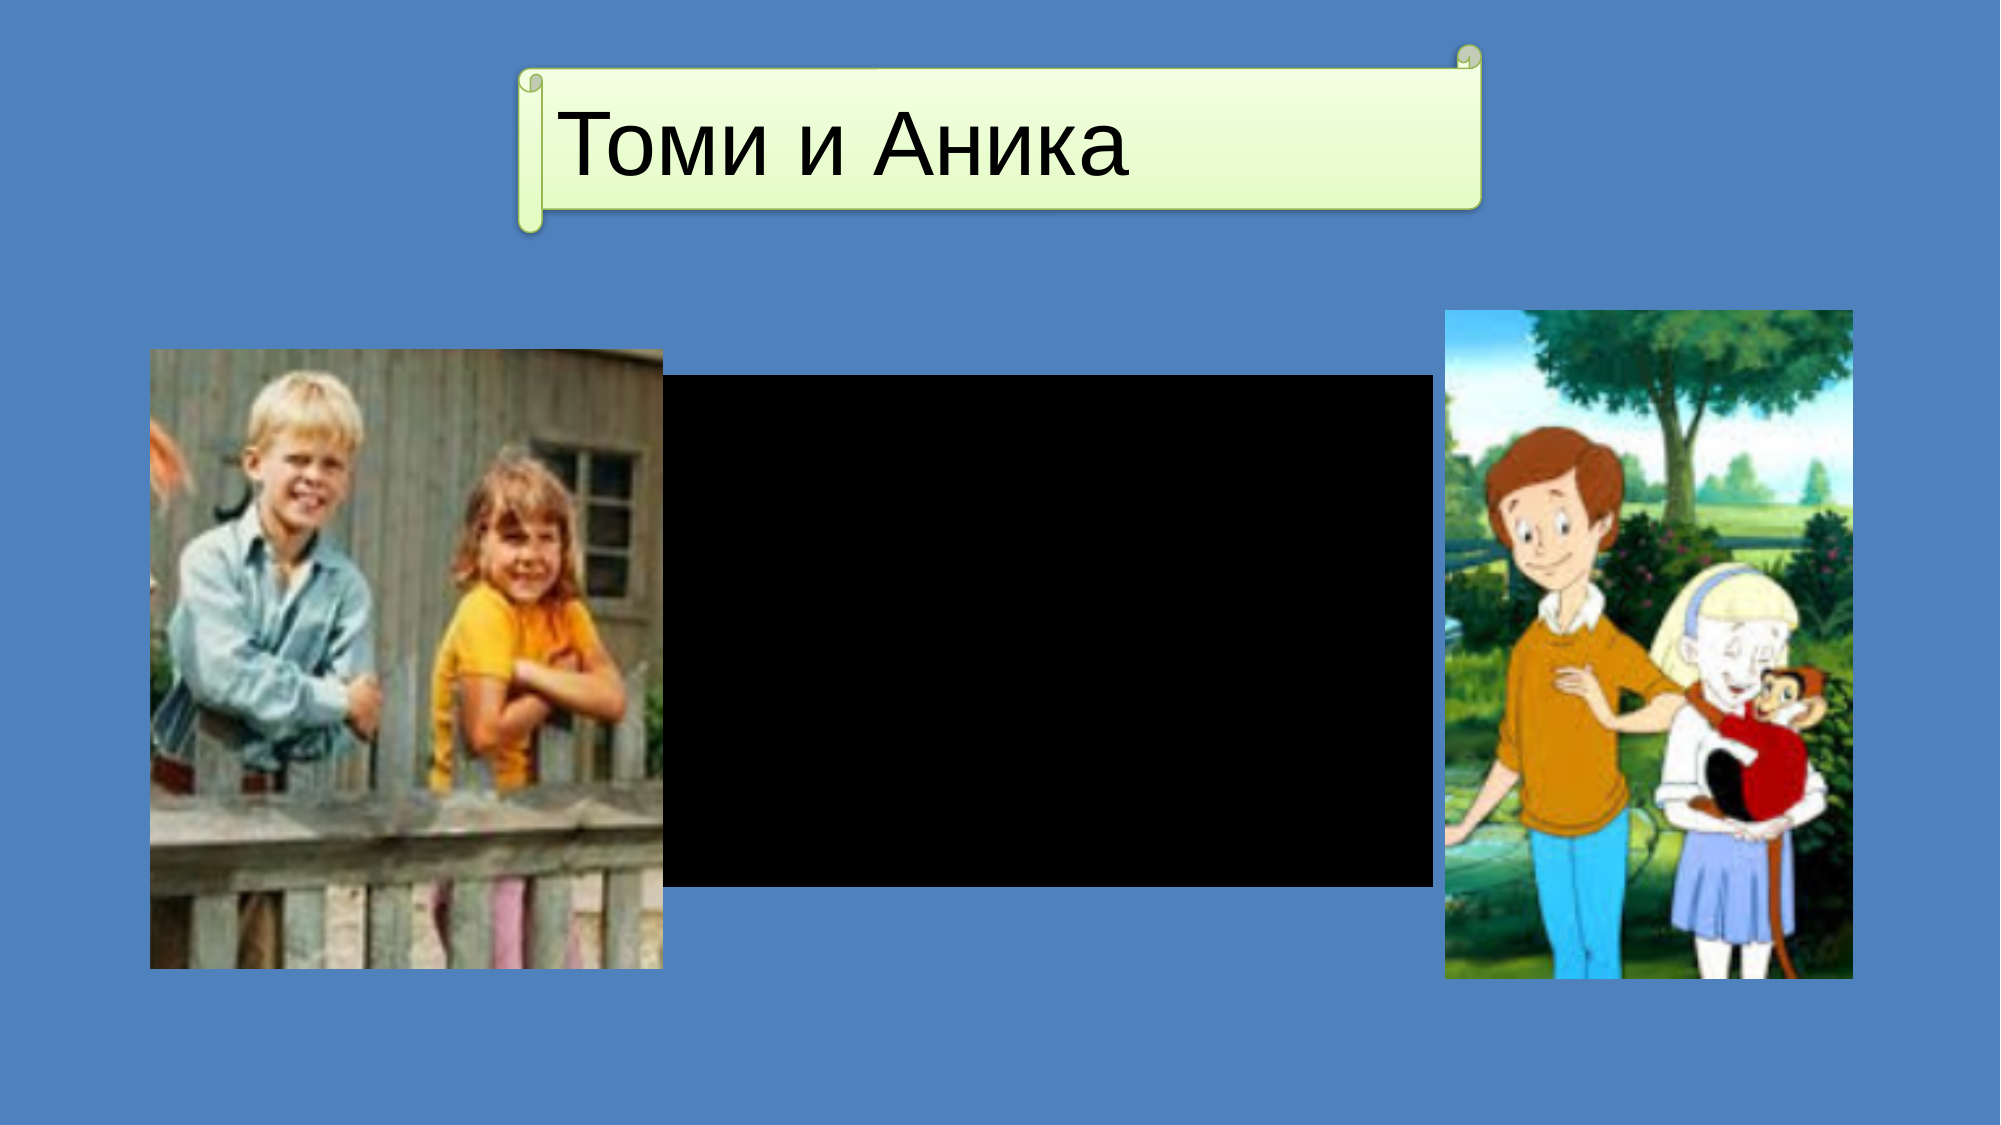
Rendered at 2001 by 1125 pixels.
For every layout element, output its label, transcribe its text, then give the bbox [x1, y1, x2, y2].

picture [1445, 310, 1853, 979]
text_box Томи и Аника [517, 44, 1482, 234]
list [149, 349, 663, 970]
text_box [662, 374, 1434, 888]
